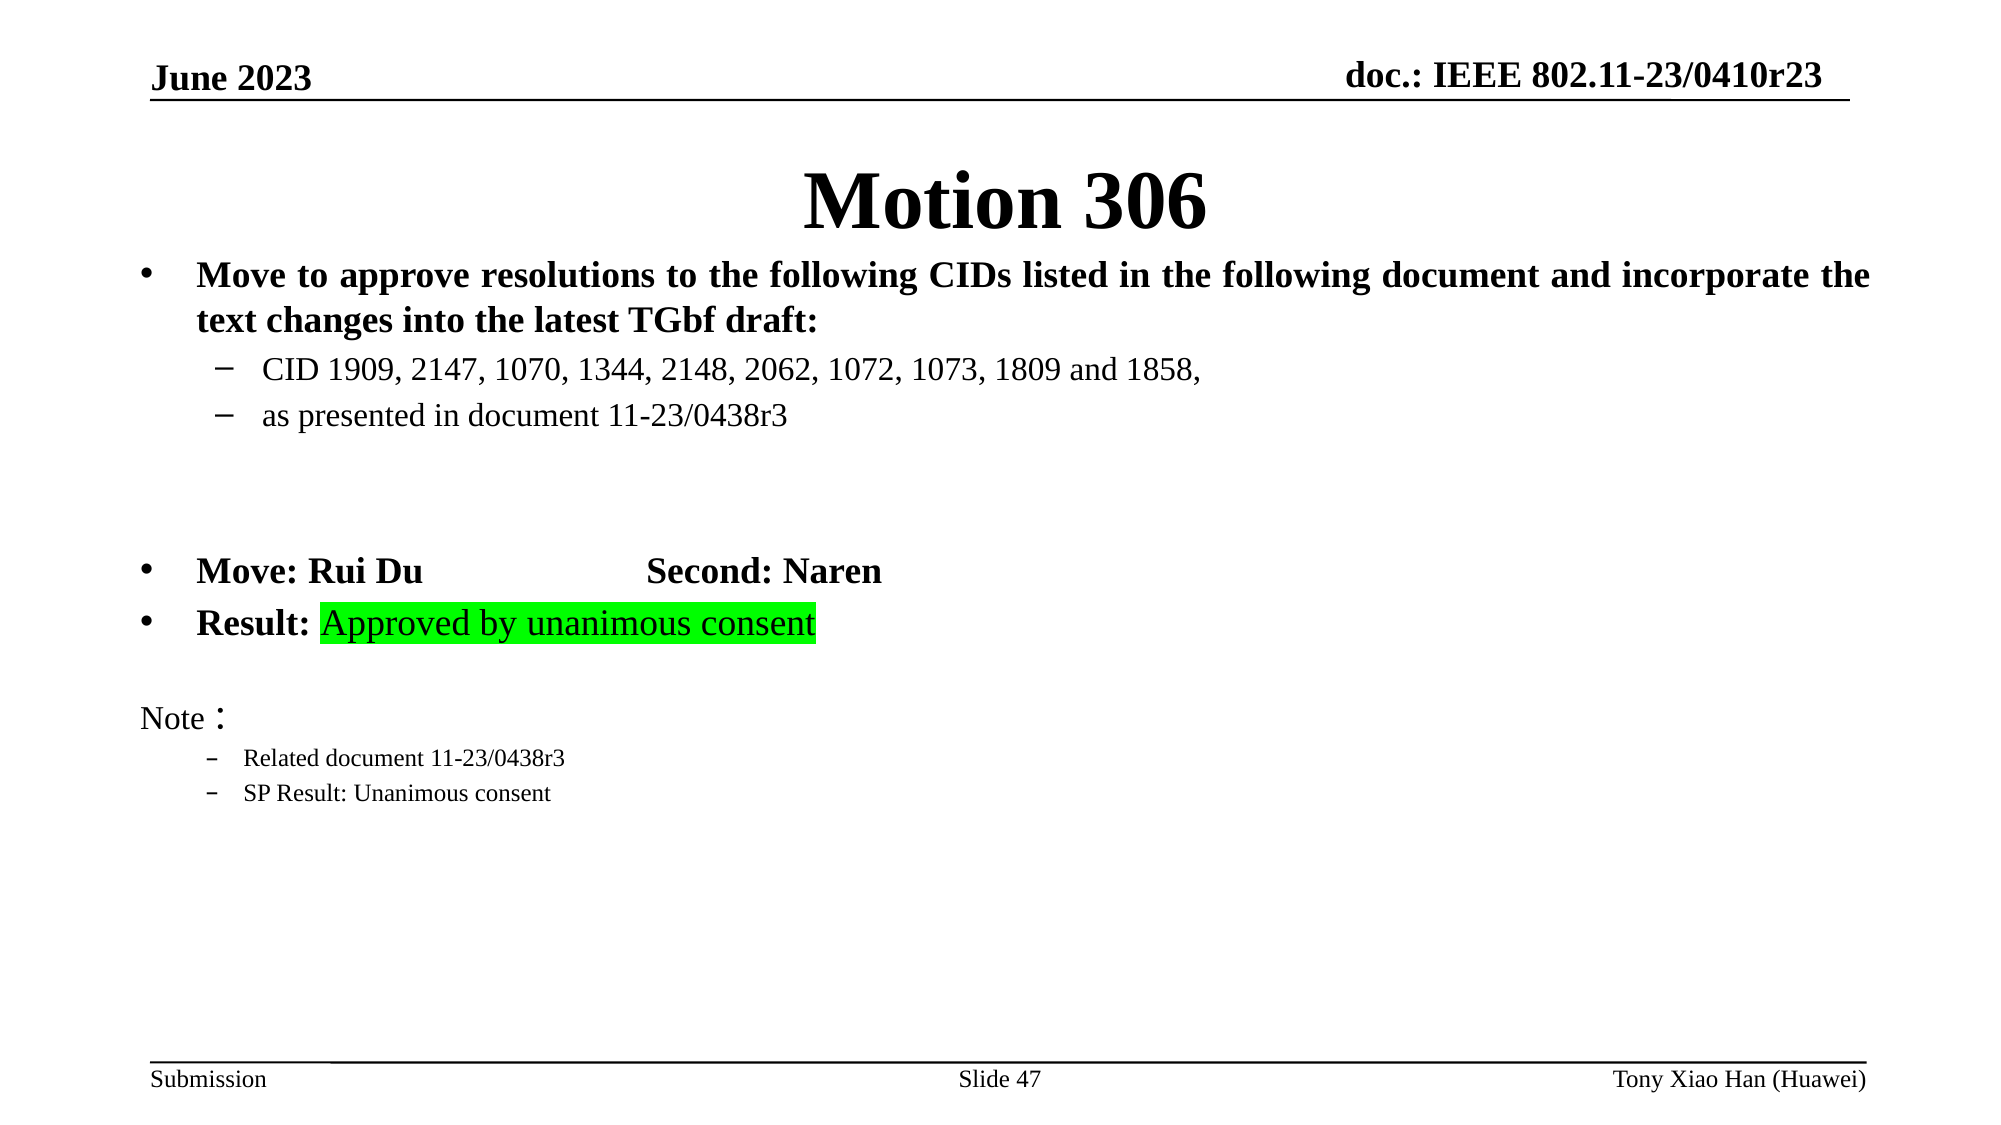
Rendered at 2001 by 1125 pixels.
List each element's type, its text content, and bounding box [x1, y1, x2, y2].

text_box Motion 306 [368, 137, 1644, 212]
text_box Move to approve resolutions to the following CIDs listed in the following document and incorporate the text changes into the latest TGbf draft: CID 1909, 2147, 1070, 1344, 2148, 2062, 1072, 1073, 1809 and 1858, as presented in document 11-23/0438r3 Move: Rui Du Second: Naren Result: Approved by unanimous consent Note： Related document 11-23/0438r3 SP Result: Unanimous consent [125, 212, 1888, 900]
